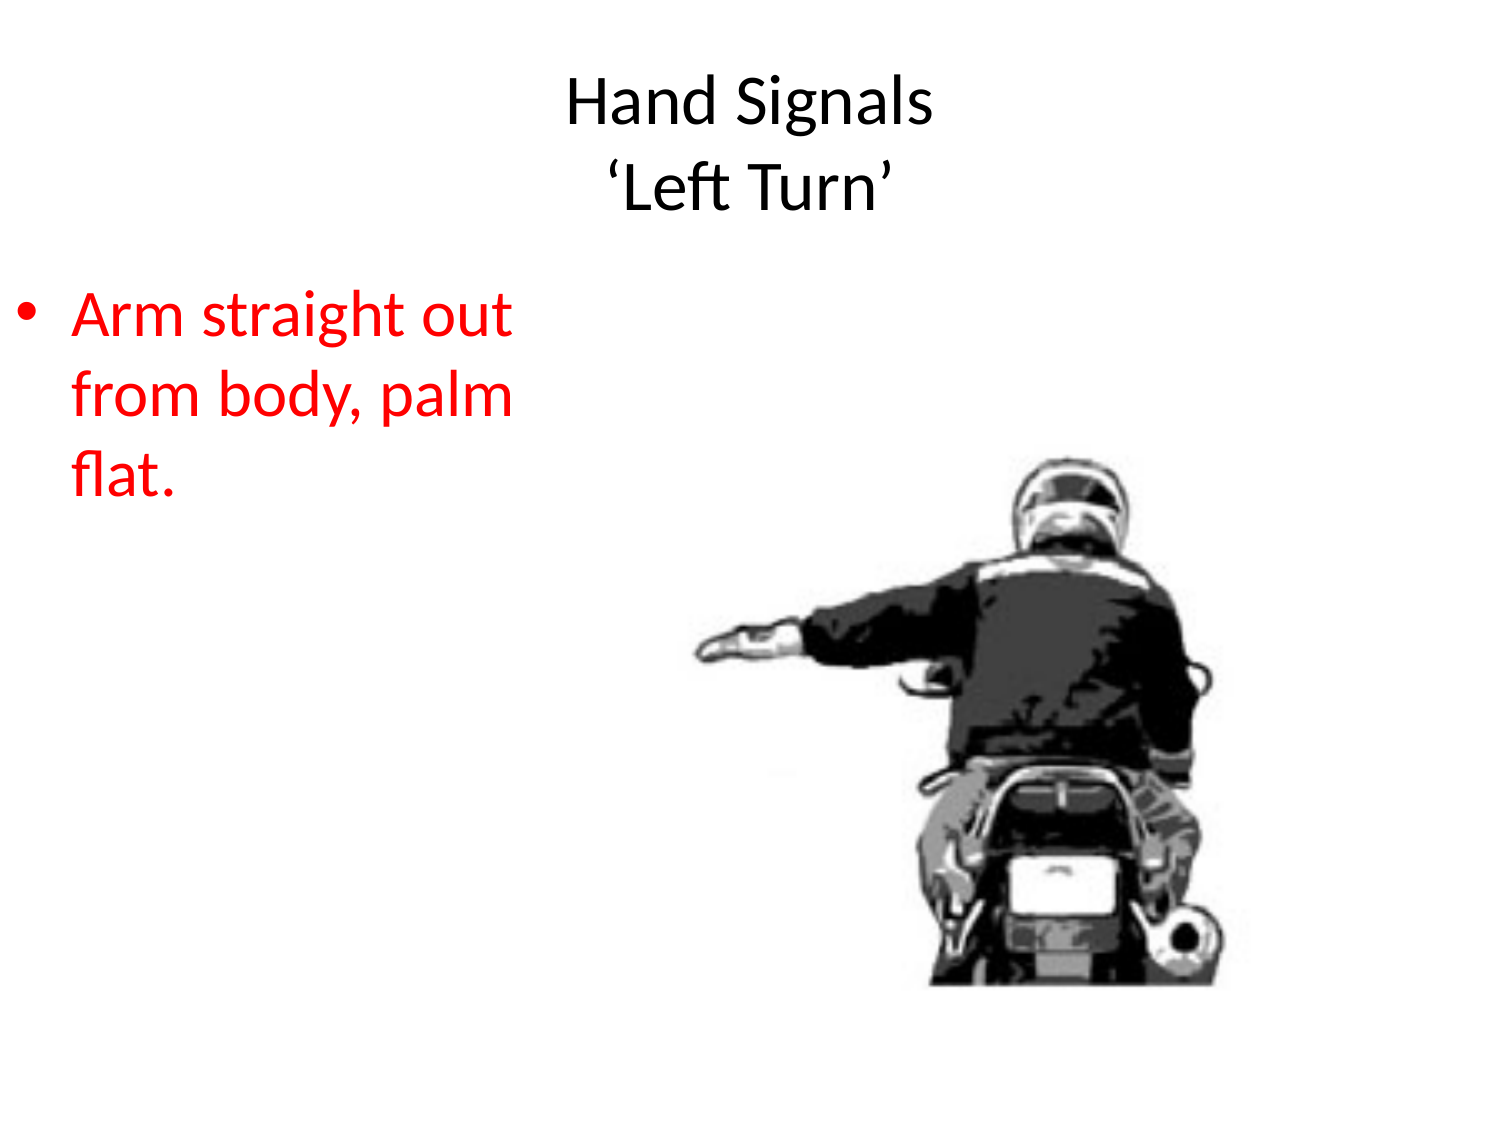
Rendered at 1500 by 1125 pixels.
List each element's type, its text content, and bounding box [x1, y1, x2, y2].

list Arm straight out from body, palm flat. [0, 262, 613, 1005]
picture [637, 430, 1351, 1024]
title Hand Signals ‘Left Turn’ [75, 45, 1425, 233]
